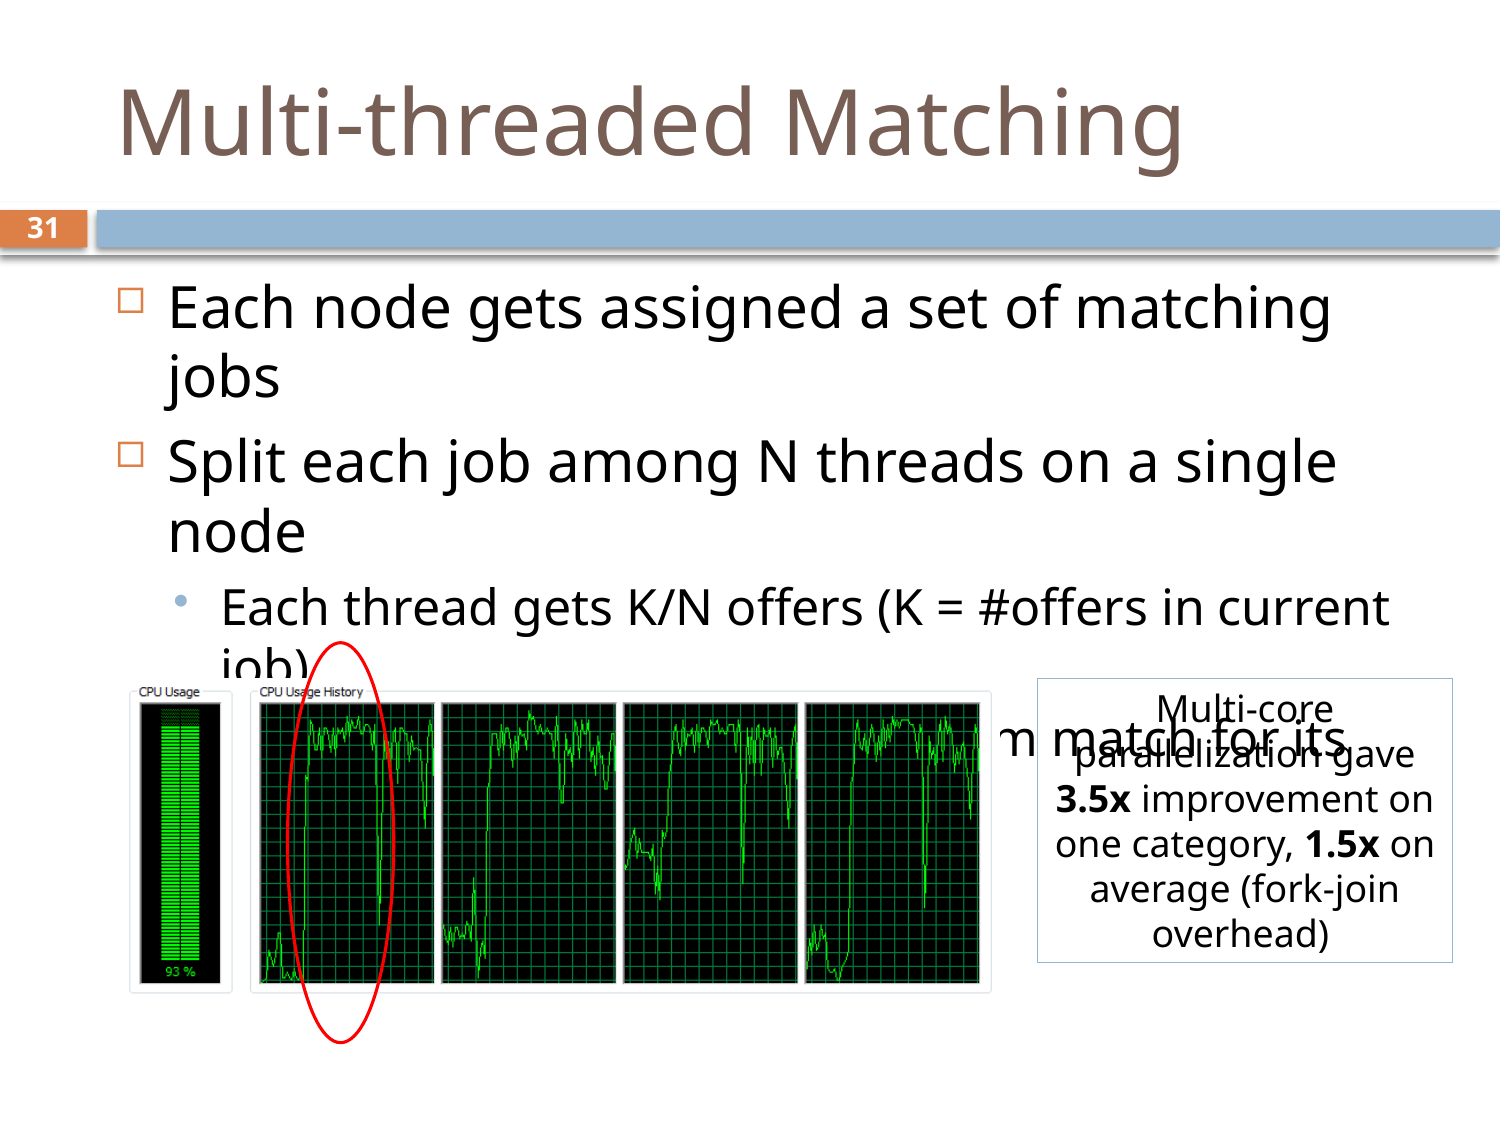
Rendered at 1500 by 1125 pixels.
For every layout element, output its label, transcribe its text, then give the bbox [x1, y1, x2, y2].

text_box [309, 641, 372, 676]
title Multi-threaded Matching [100, 37, 1438, 200]
list Each node gets assigned a set of matching jobs Split each job among N threads on a single node Each thread gets K/N offers (K = #offers in current job) Each thread computes a maximum match for its offers [100, 262, 1438, 1000]
slide_number 31 [0, 208, 88, 249]
picture [119, 677, 1001, 998]
text_box Multi-core parallelization gave 3.5x improvement on one category, 1.5x on average (fork-join overhead) [1037, 678, 1453, 963]
text_box [308, 1007, 373, 1045]
